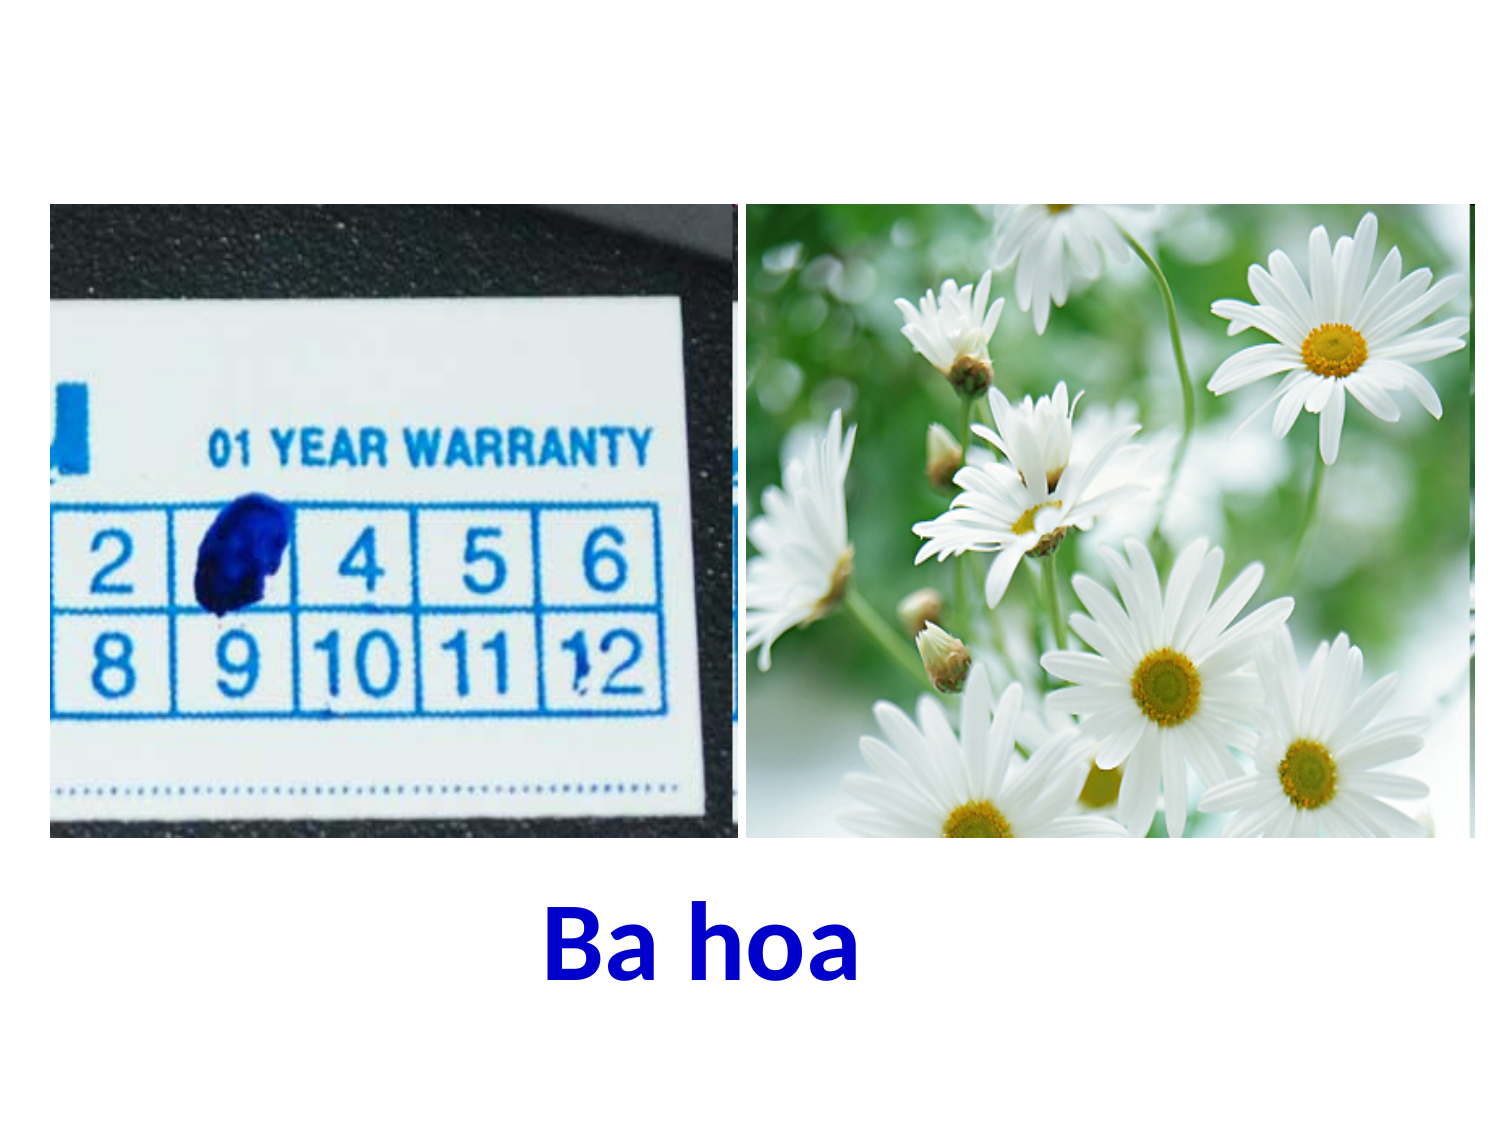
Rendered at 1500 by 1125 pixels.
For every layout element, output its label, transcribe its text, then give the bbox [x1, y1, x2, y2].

text_box Ba hoa [526, 860, 877, 1011]
picture [745, 204, 1476, 838]
picture [49, 204, 738, 838]
